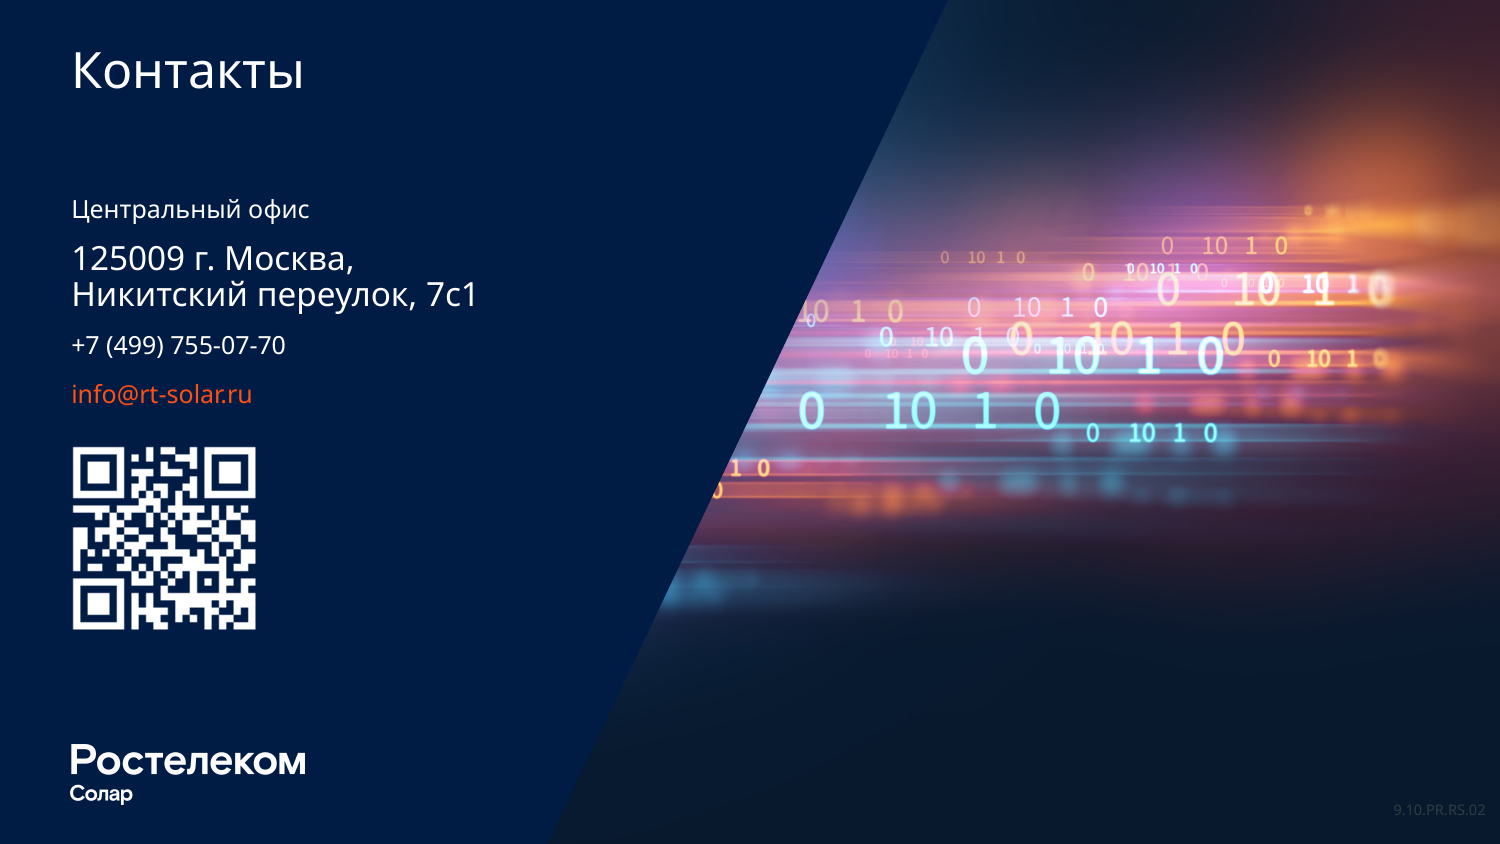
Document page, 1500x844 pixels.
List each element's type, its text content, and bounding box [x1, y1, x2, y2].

text_box 9.10.PR.RS.02 [1393, 793, 1500, 827]
picture [66, 440, 263, 637]
picture [548, 0, 1500, 844]
picture [70, 744, 305, 805]
